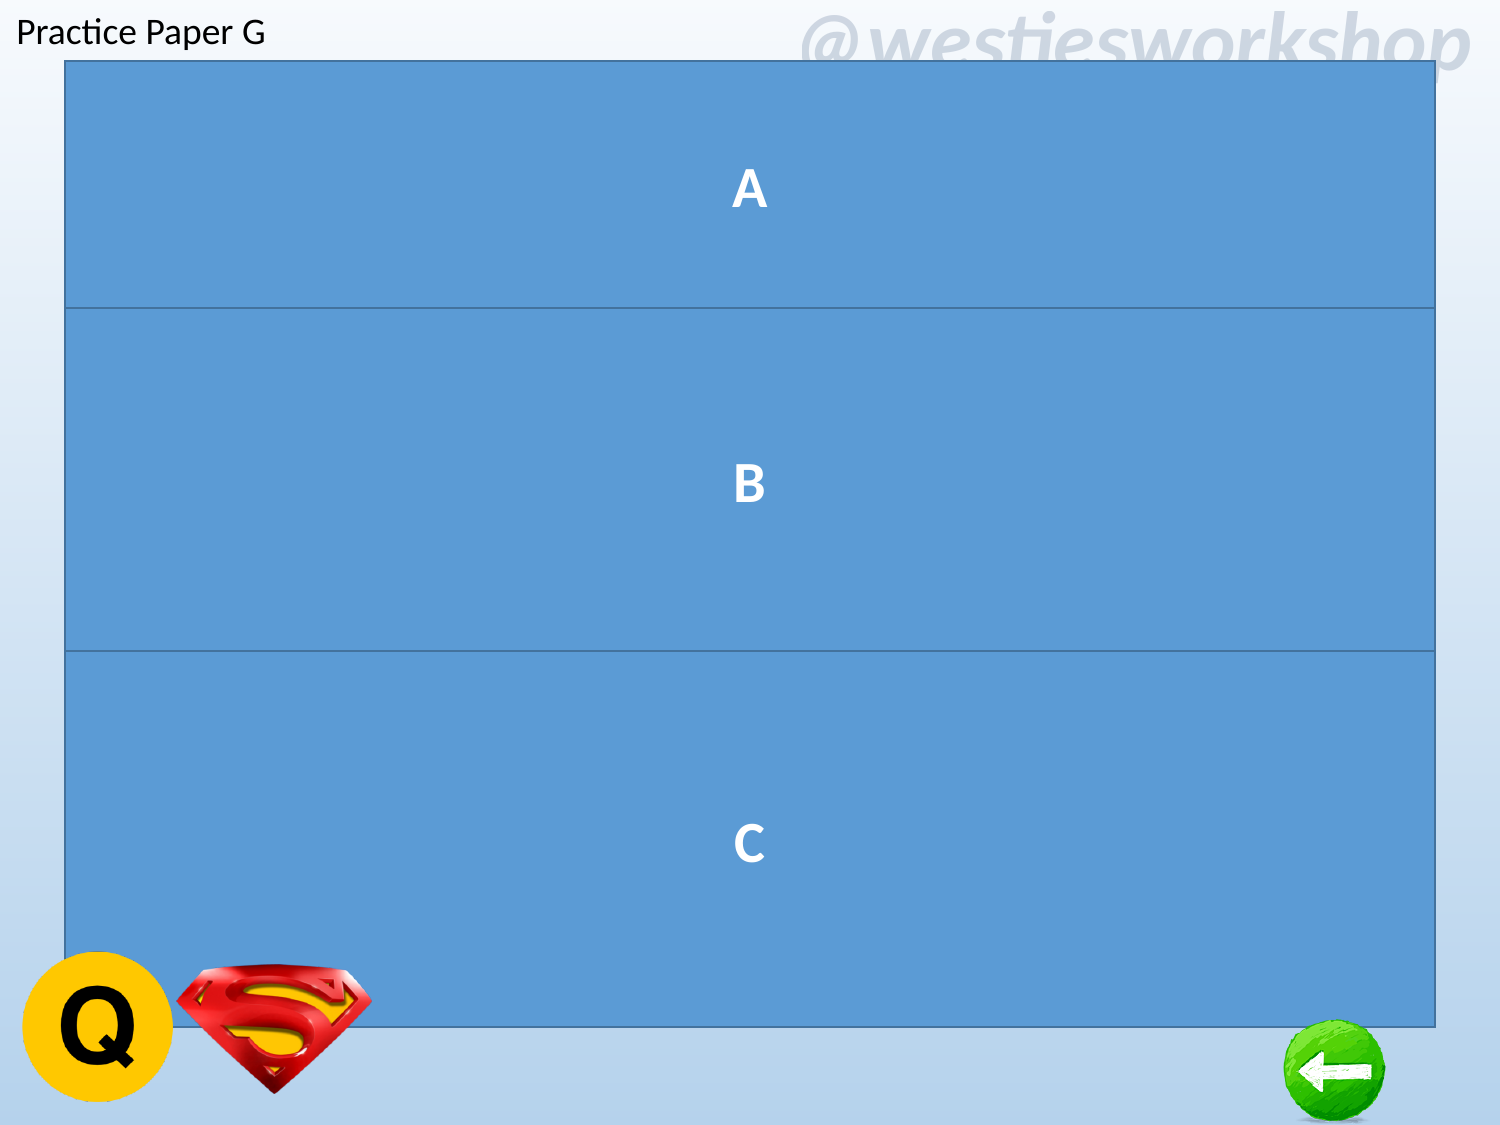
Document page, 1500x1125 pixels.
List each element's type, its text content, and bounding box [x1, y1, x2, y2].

text_box C [1387, 1024, 1436, 1028]
text_box C [373, 1024, 1281, 1028]
text_box Practice Paper G [1, 0, 281, 60]
picture [0, 60, 1436, 1125]
